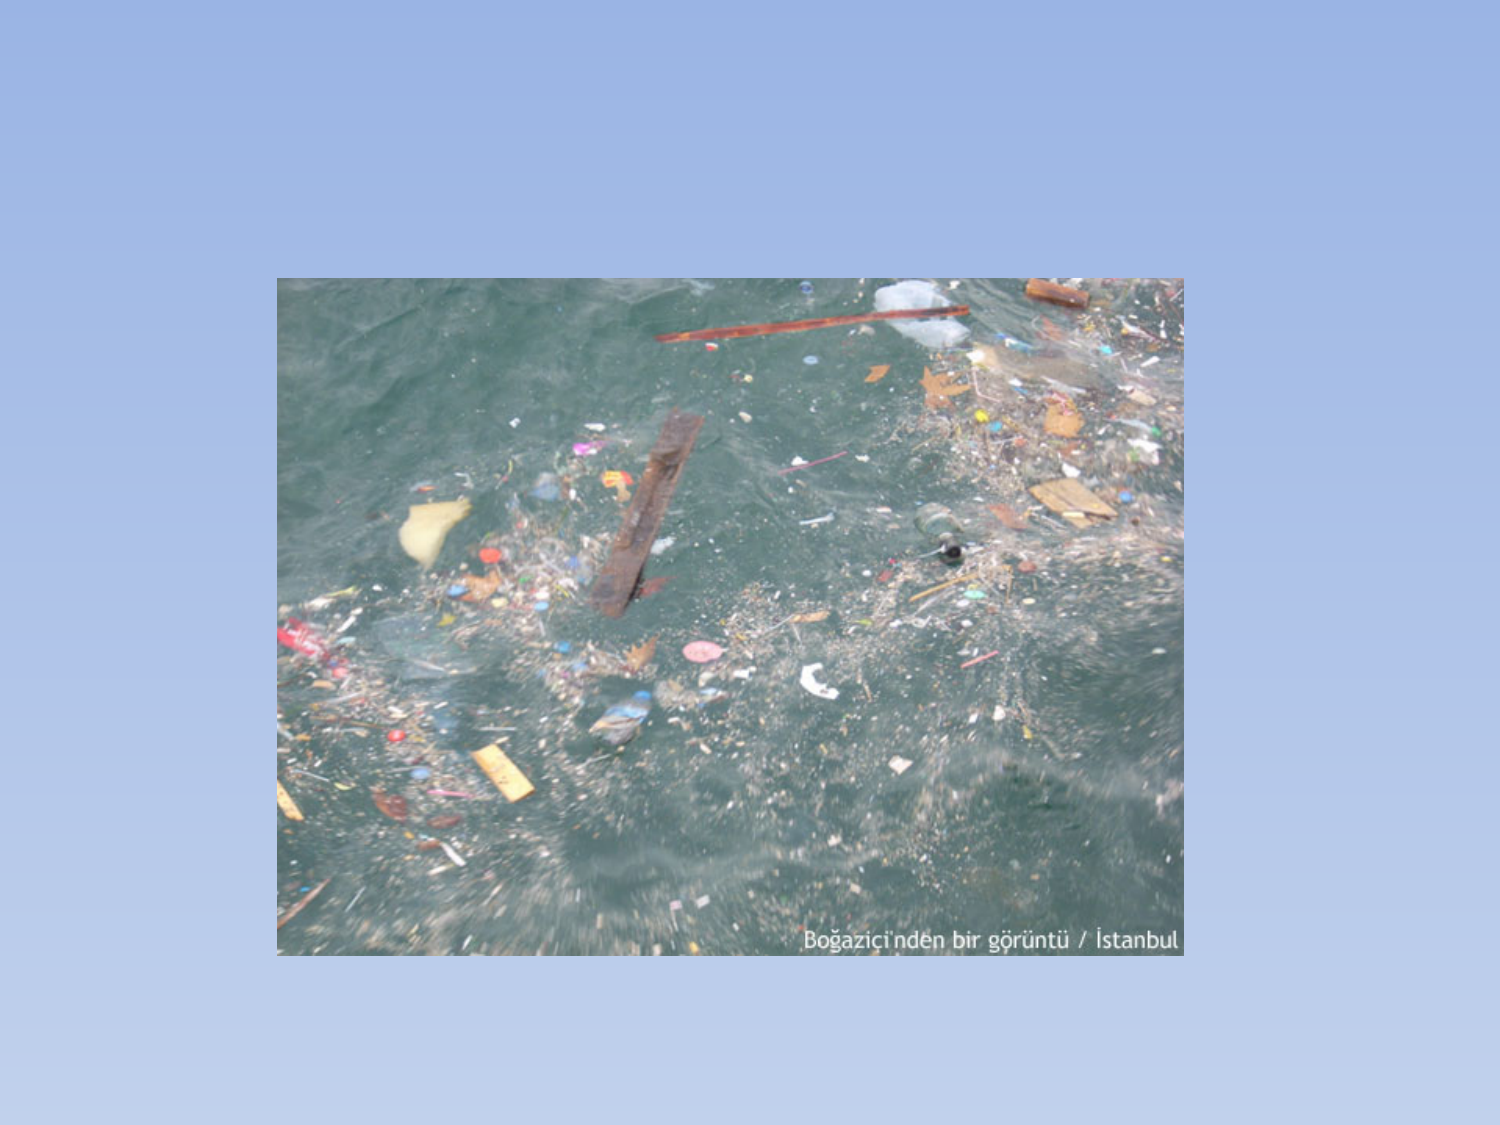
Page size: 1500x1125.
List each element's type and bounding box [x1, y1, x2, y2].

picture [277, 278, 1185, 956]
